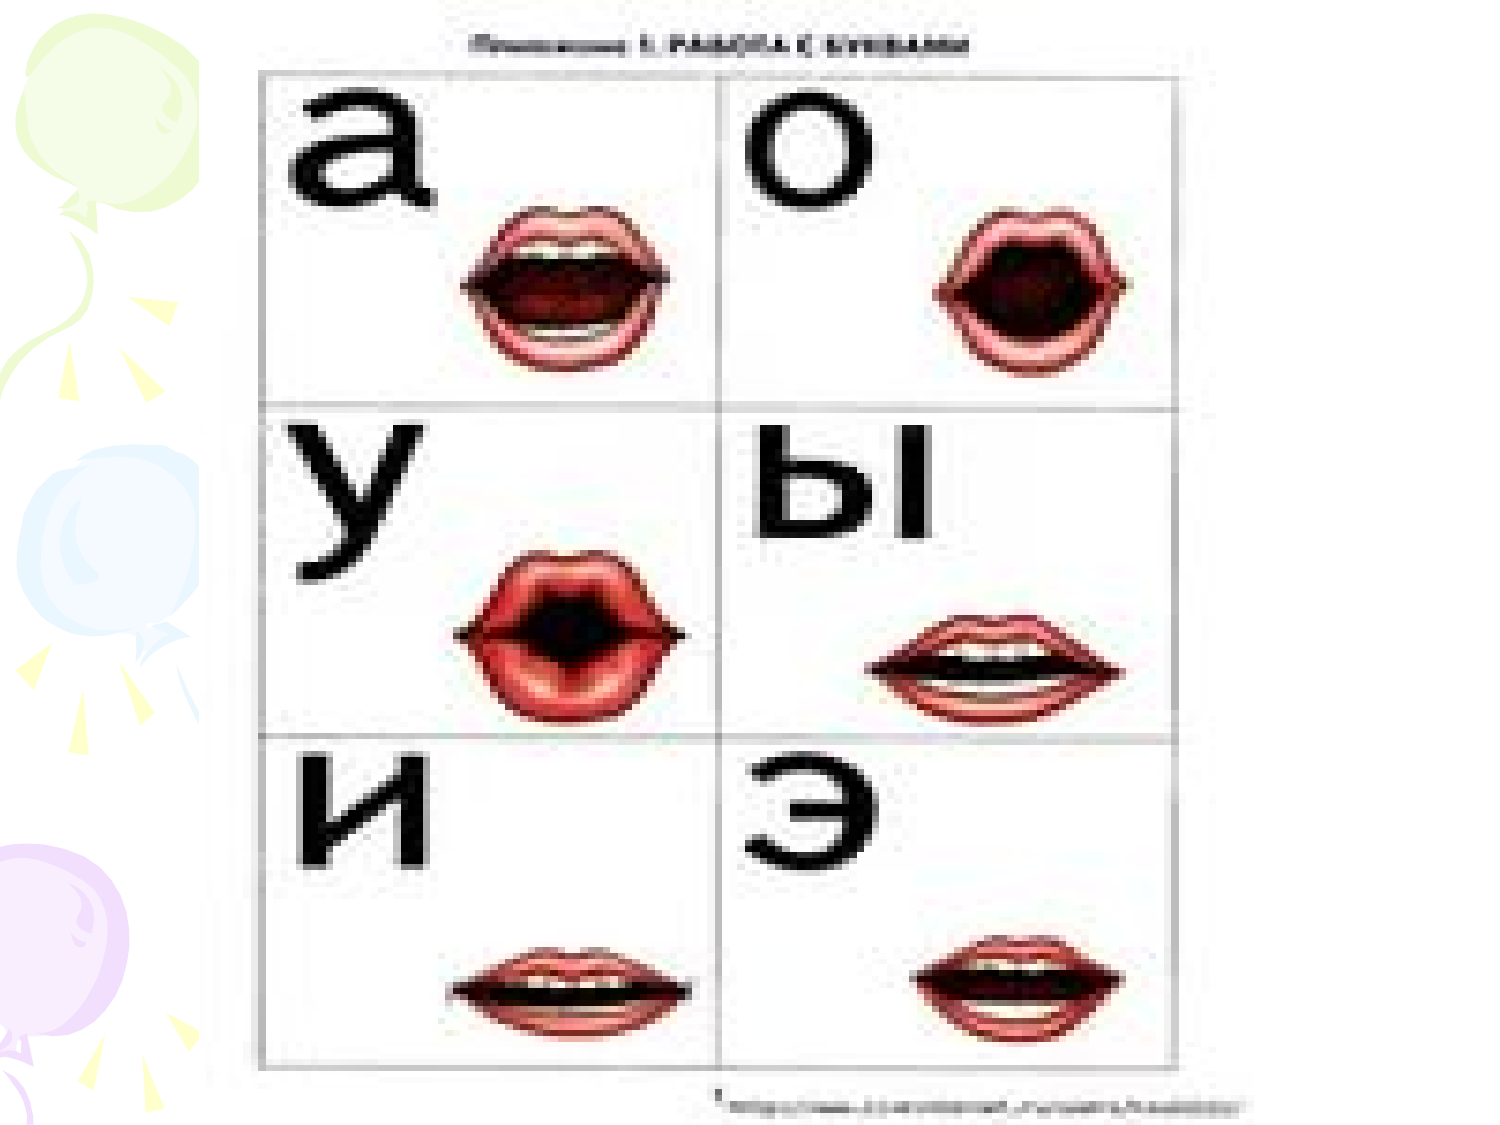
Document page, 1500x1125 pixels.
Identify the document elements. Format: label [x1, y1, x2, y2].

list [198, 0, 1255, 1125]
